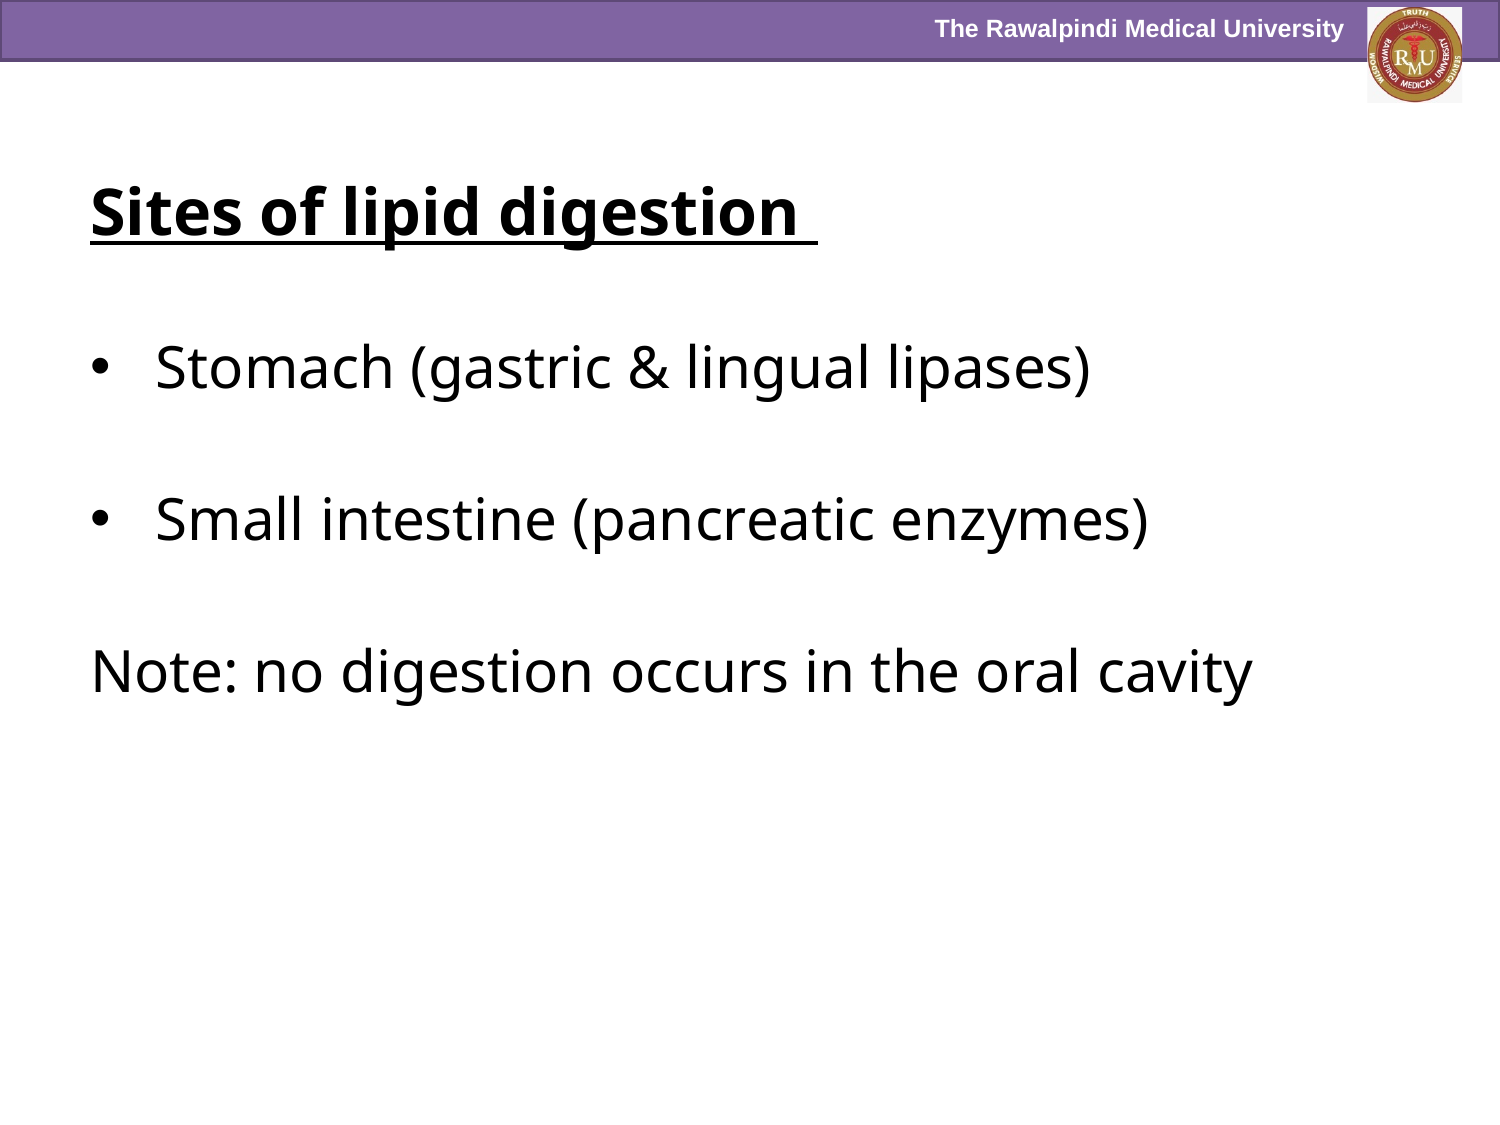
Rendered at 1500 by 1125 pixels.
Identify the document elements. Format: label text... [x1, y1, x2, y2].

list Sites of lipid digestion Stomach (gastric & lingual lipases) Small intestine (pancreatic enzymes) Note: no digestion occurs in the oral cavity [50, 125, 1454, 1082]
title [73, 17, 1445, 53]
picture [1367, 7, 1463, 103]
